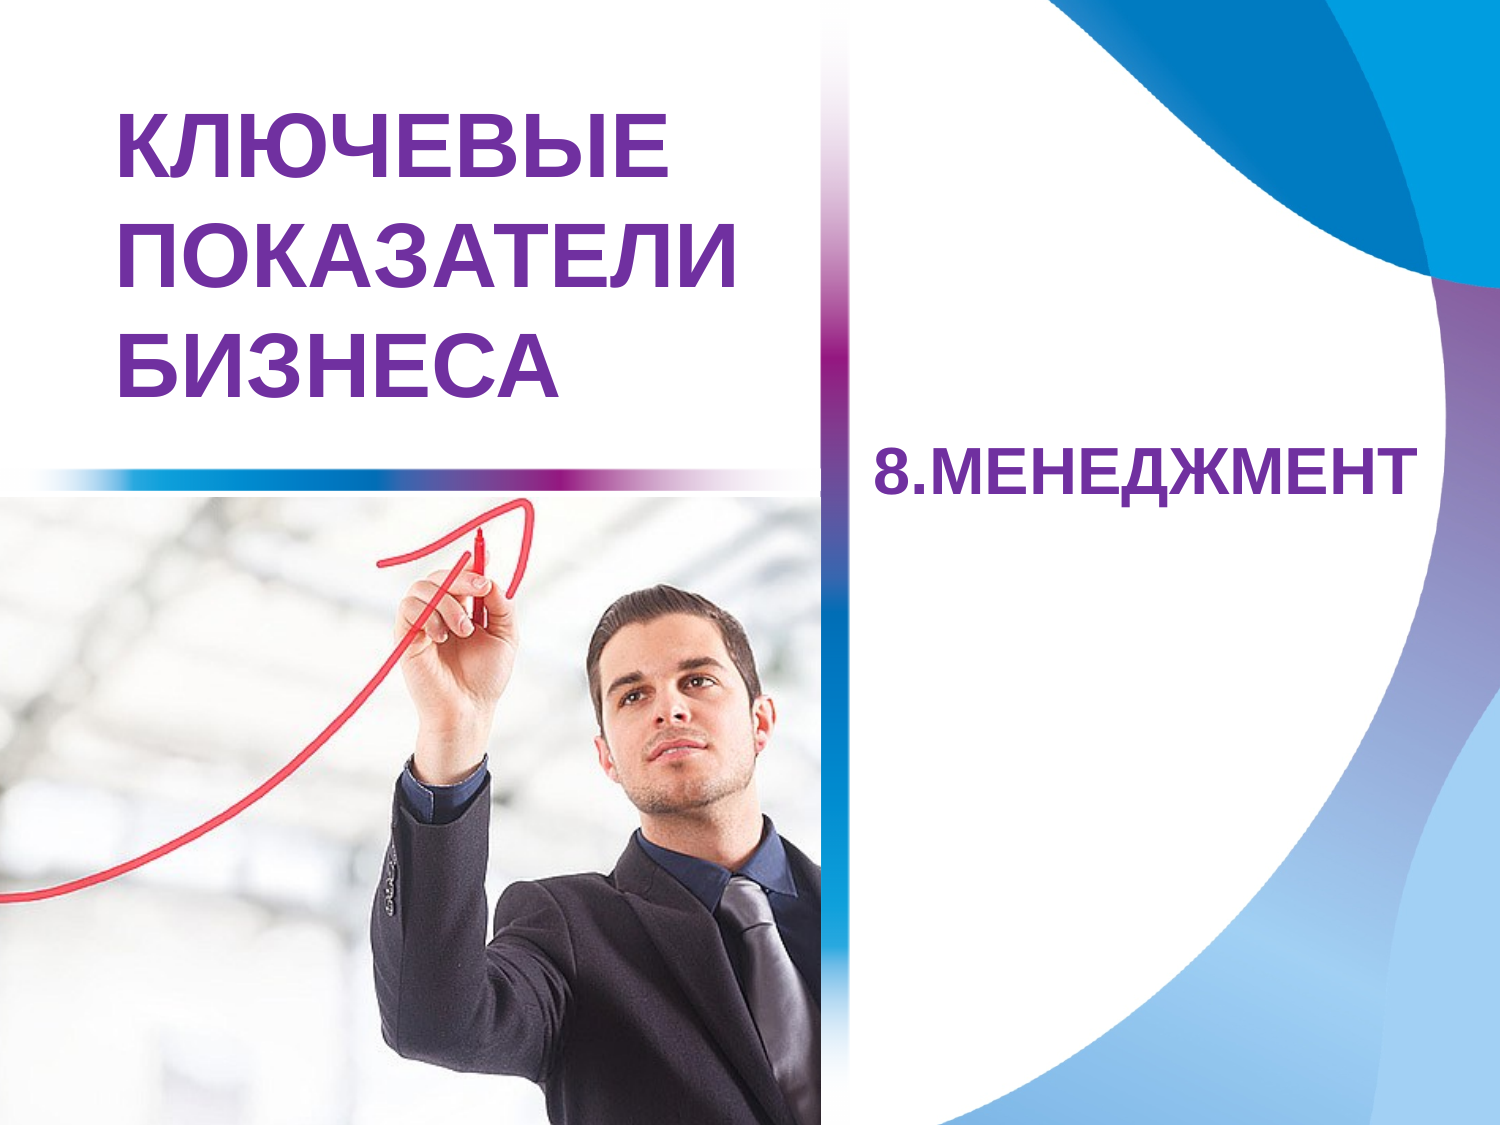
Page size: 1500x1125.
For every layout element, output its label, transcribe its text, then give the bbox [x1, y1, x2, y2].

picture [0, 0, 1500, 1125]
text_box 8.МЕНЕДЖМЕНТ [858, 420, 931, 516]
text_box КЛЮЧЕВЫЕ ПОКАЗАТЕЛИ БИЗНЕСА [100, 78, 762, 423]
